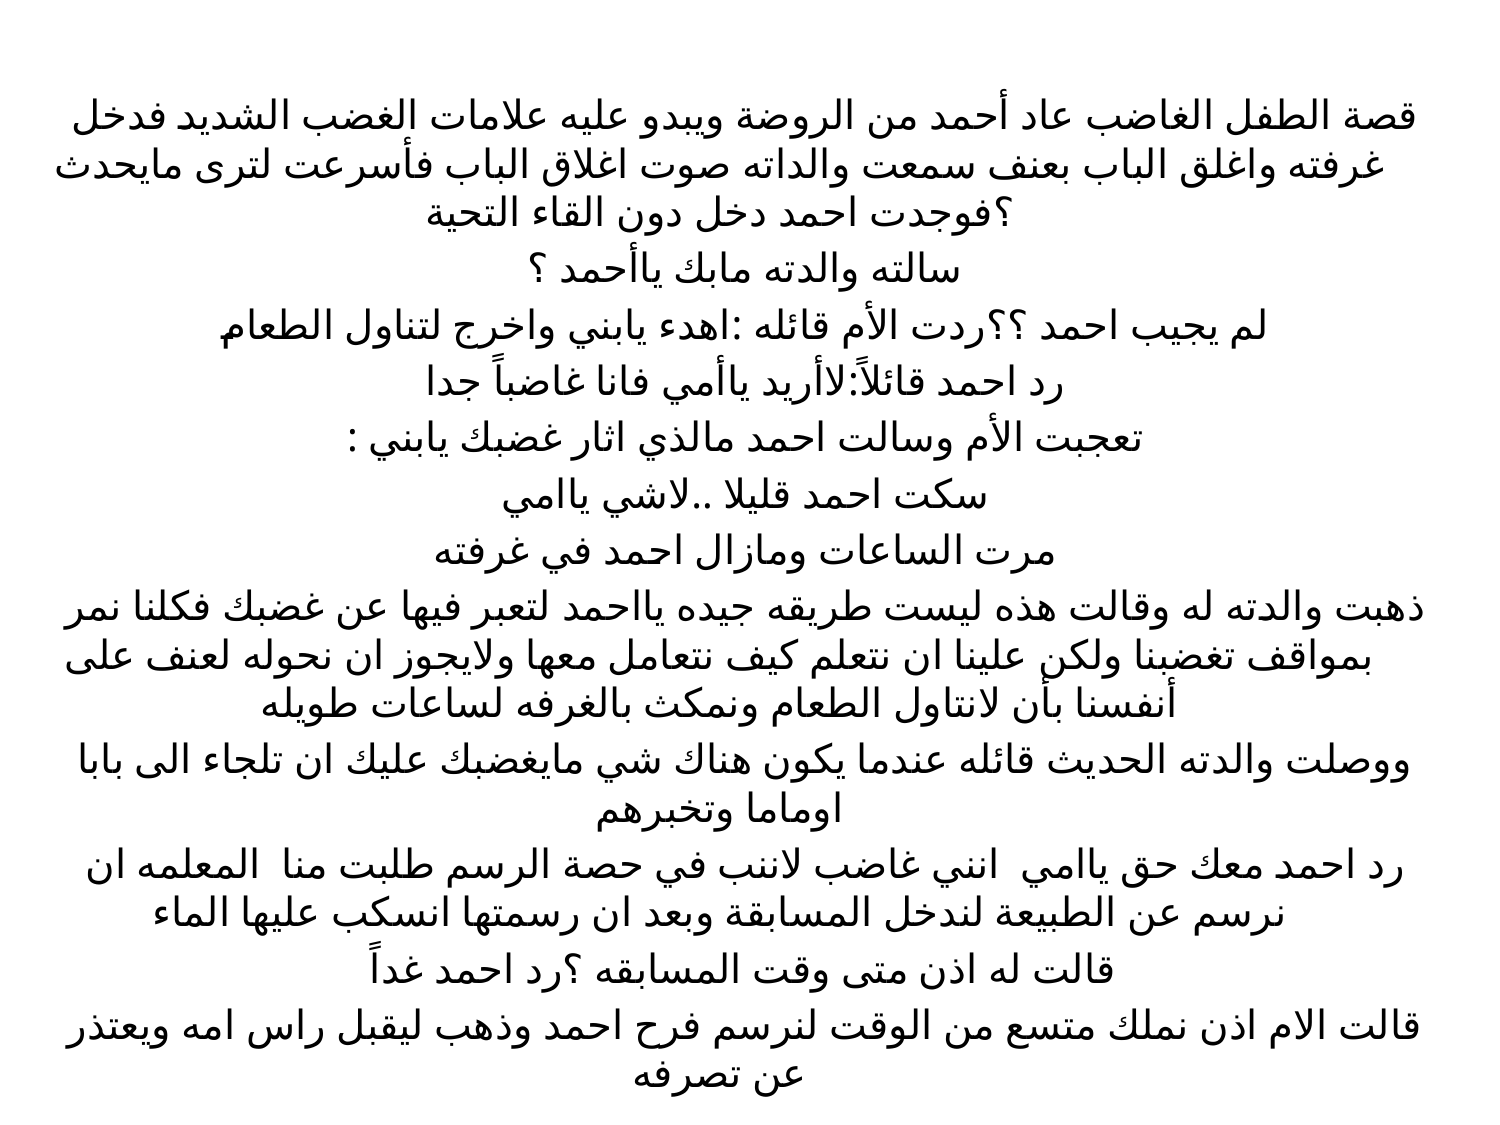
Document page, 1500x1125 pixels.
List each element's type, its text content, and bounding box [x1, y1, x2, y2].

list قصة الطفل الغاضب عاد أحمد من الروضة ويبدو عليه علامات الغضب الشديد فدخل غرفته واغلق الباب بعنف سمعت والداته صوت اغلاق الباب فأسرعت لترى مايحدث ؟فوجدت احمد دخل دون القاء التحية سالته والدته مابك ياأحمد ؟ لم يجيب احمد ؟؟ردت الأم قائله :اهدء يابني واخرج لتناول الطعام رد احمد قائلاً:لاأريد ياأمي فانا غاضباً جدا تعجبت الأم وسالت احمد مالذي اثار غضبك يابني : سكت احمد قليلا ..لاشي ياامي مرت الساعات ومازال احمد في غرفته ذهبت والدته له وقالت هذه ليست طريقه جيده يااحمد لتعبر فيها عن غضبك فكلنا نمر بمواقف تغضبنا ولكن علينا ان نتعلم كيف نتعامل معها ولايجوز ان نحوله لعنف على أنفسنا بأن لانتاول الطعام ونمكث بالغرفه لساعات طويله ووصلت والدته الحديث قائله عندما يكون هناك شي مايغضبك عليك ان تلجاء الى بابا اوماما وتخبرهم رد احمد معك حق ياامي انني غاضب لاننب في حصة الرسم طلبت منا المعلمه ان نرسم عن الطبيعة لندخل المسابقة وبعد ان رسمتها انسكب عليها الماء قالت له اذن متى وقت المسابقه ؟رد احمد غداً قالت الام اذن نملك متسع من الوقت لنرسم فرح احمد وذهب ليقبل راس امه ويعتذر عن تصرفه [35, 82, 1456, 1125]
